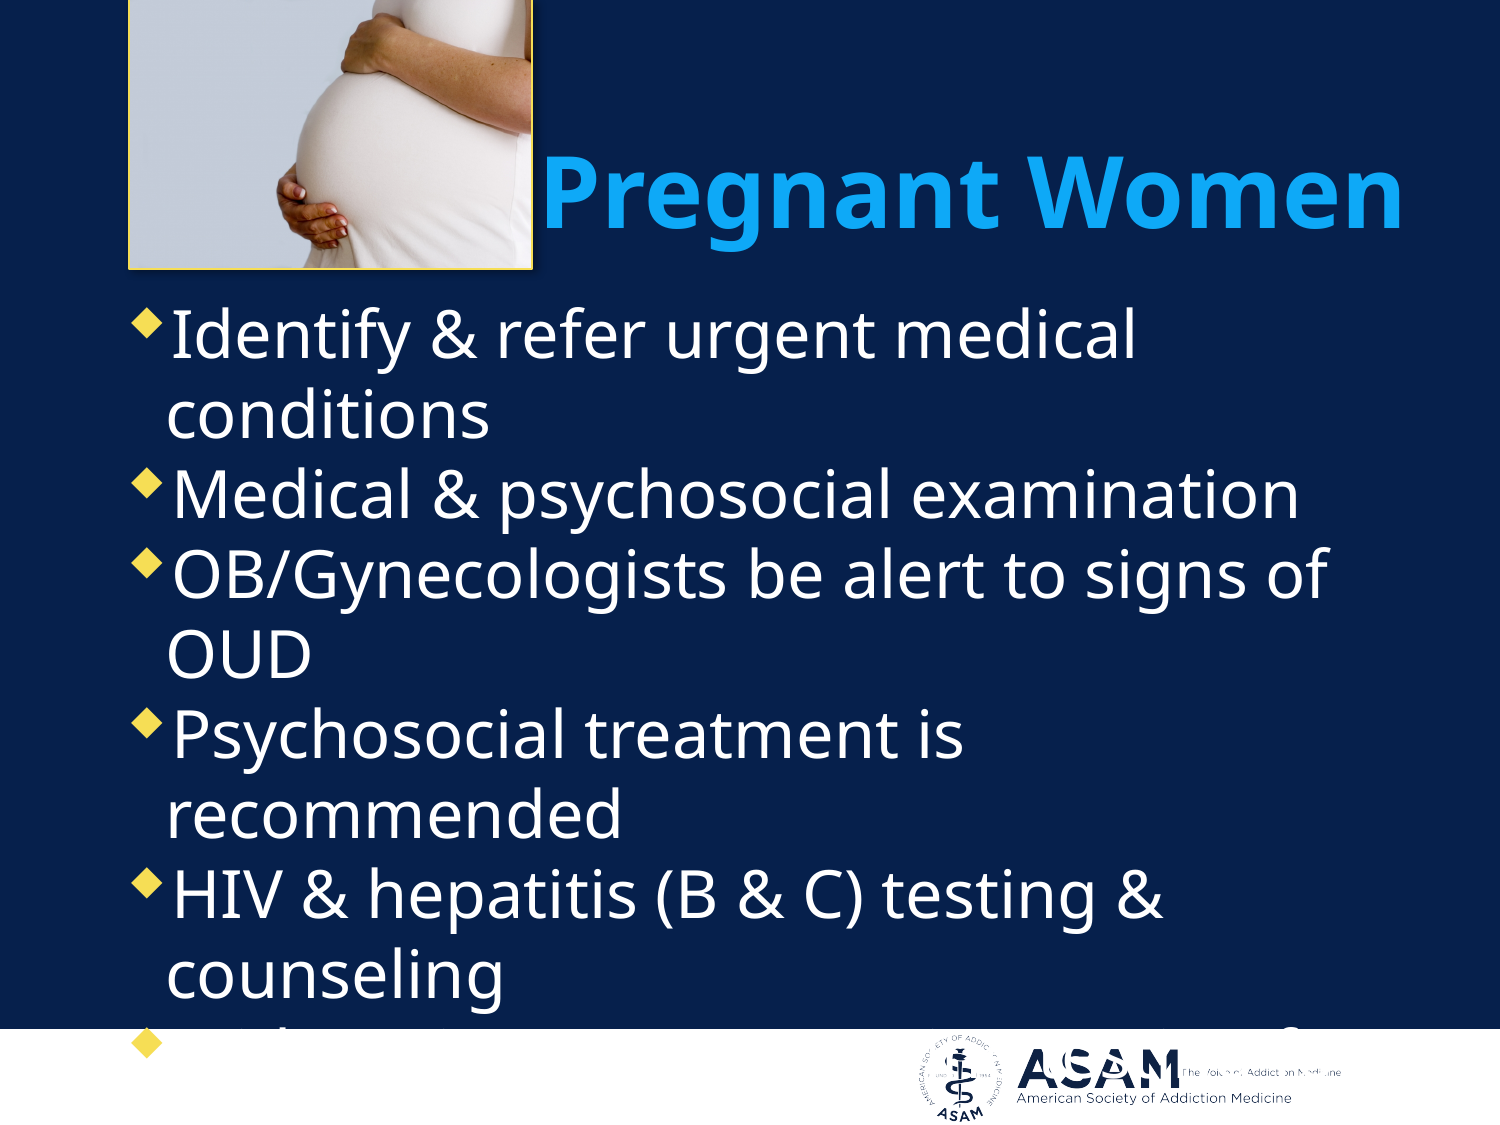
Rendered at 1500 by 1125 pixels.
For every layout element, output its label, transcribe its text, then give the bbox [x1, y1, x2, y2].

picture [919, 1035, 1341, 1122]
picture [129, 0, 532, 268]
title Pregnant Women [544, 149, 1500, 264]
list Identify & refer urgent medical conditions Medical & psychosocial examination OB/Gynecologists be alert to signs of OUD Psychosocial treatment is recommended HIV & hepatitis (B & C) testing & counseling With patient consent, urine testing for opioids and other drugs Treat OUD women w/methadone or buprenorphine rather than abstinence [75, 276, 1425, 952]
